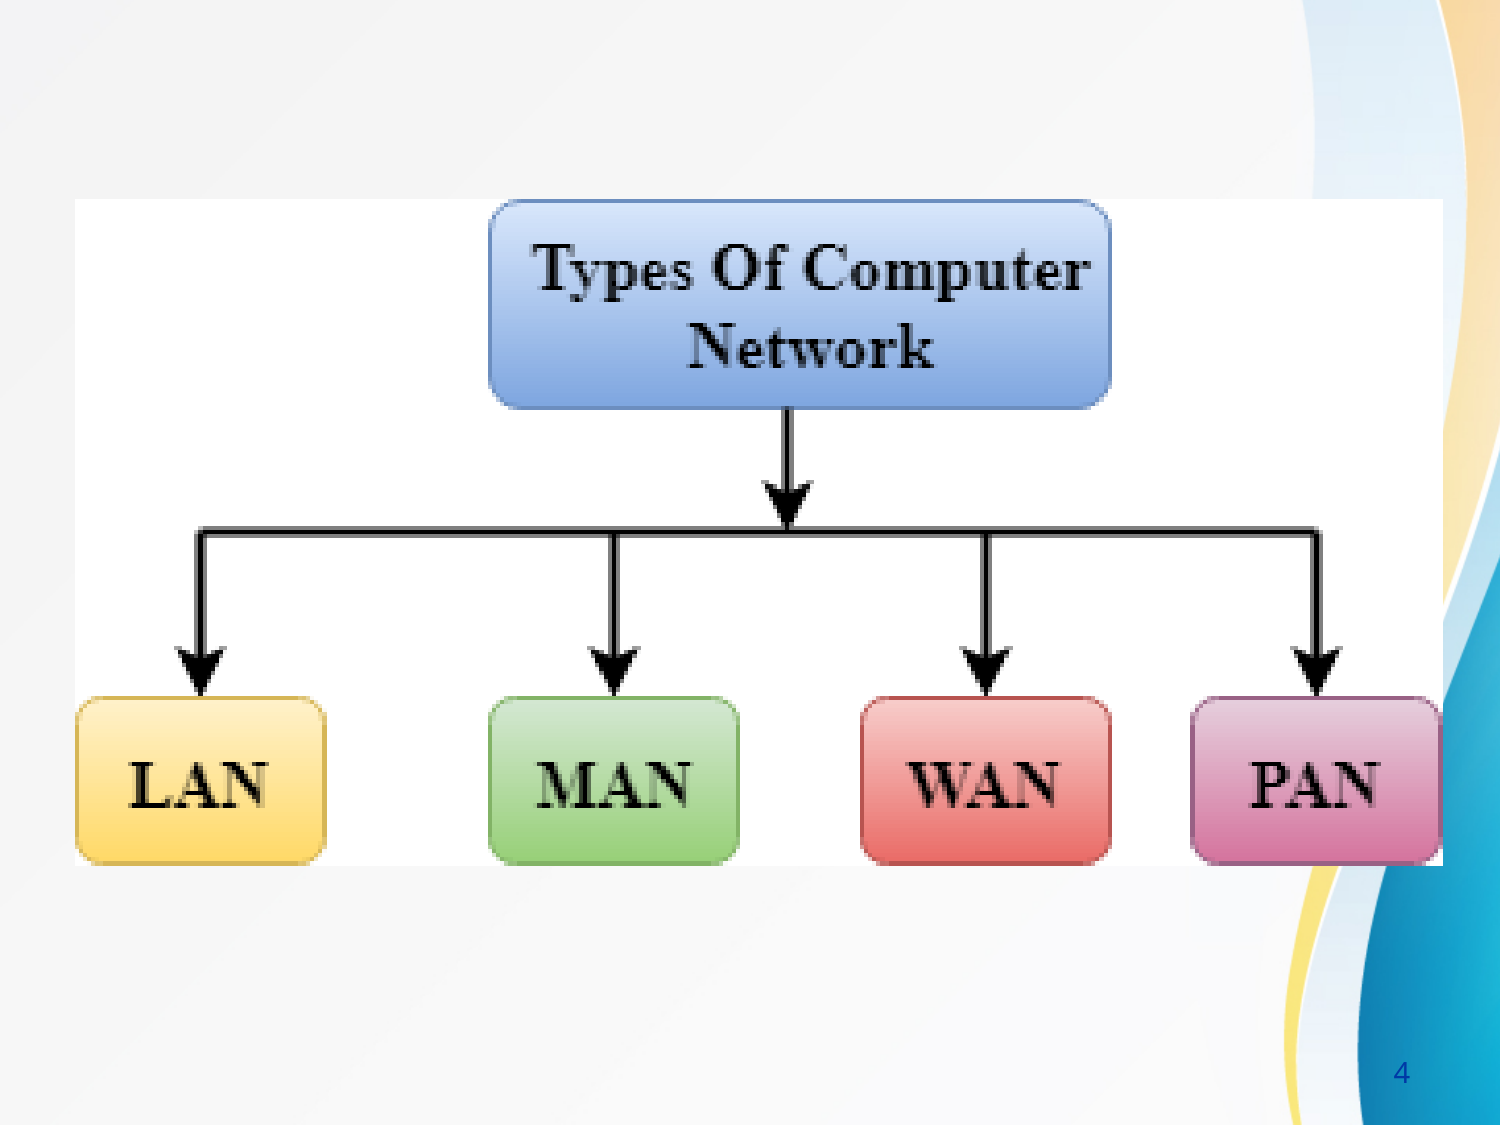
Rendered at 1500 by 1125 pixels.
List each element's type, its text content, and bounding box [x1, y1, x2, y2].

text_box 4 [1074, 1012, 1425, 1073]
picture [0, 0, 1500, 1125]
